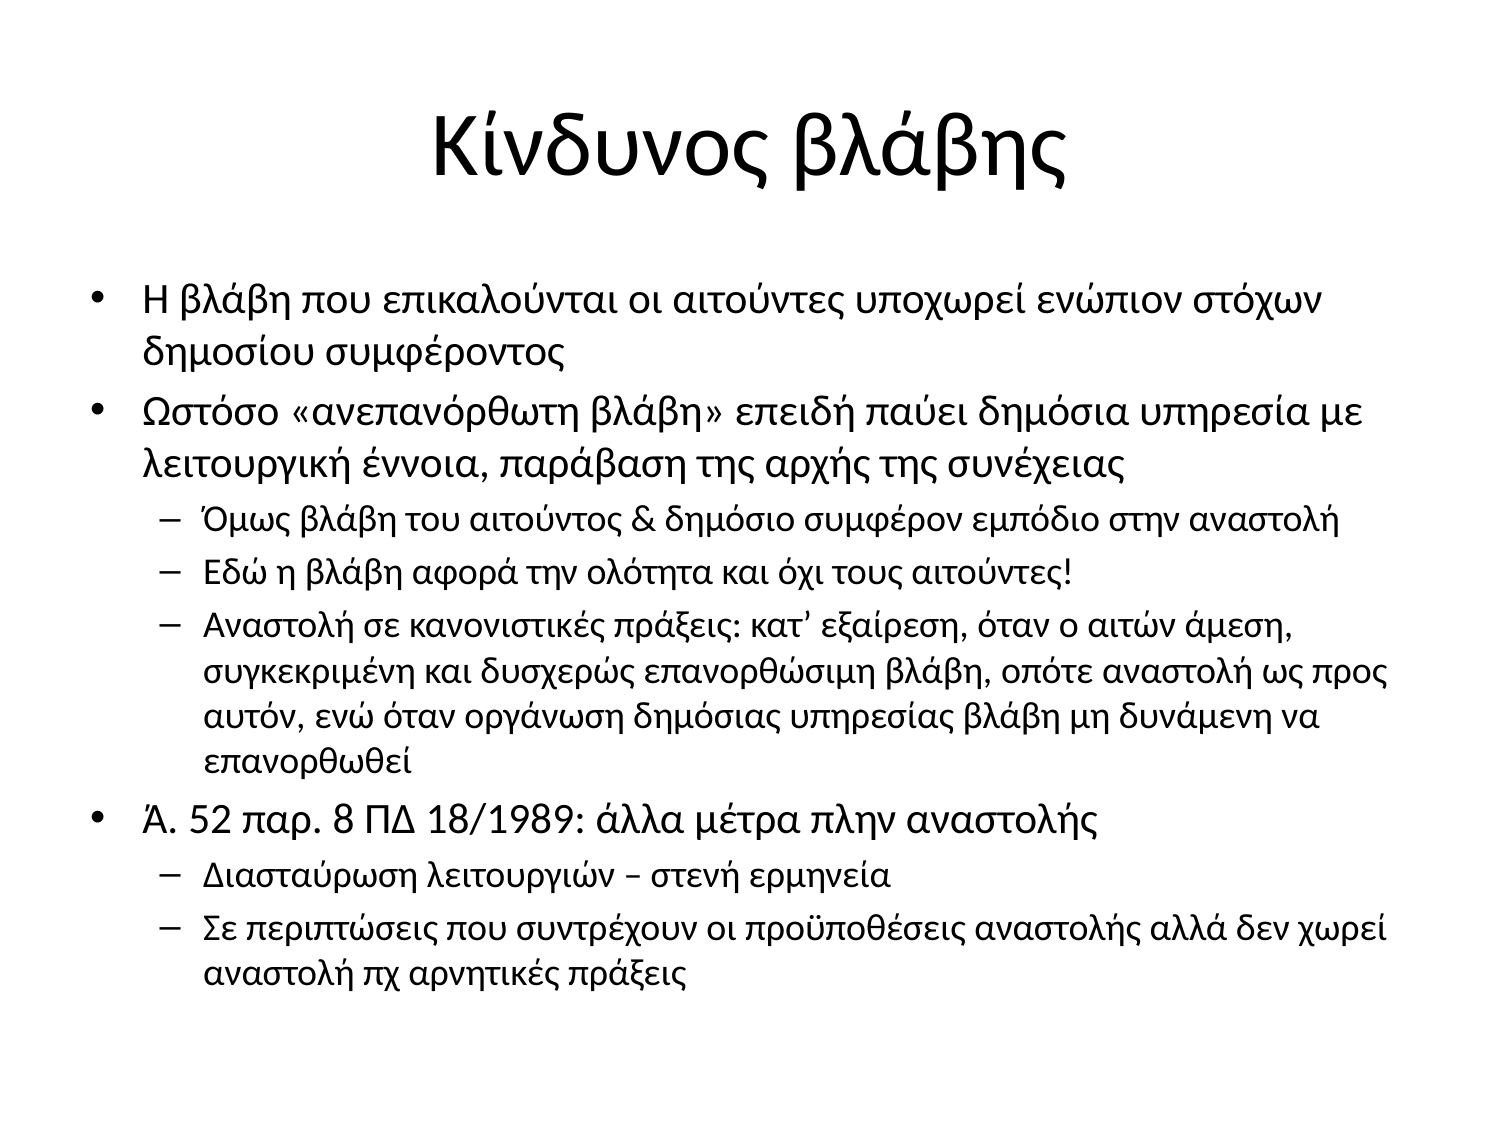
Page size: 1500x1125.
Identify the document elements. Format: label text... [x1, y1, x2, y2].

list Η βλάβη που επικαλούνται οι αιτούντες υποχωρεί ενώπιον στόχων δημοσίου συμφέροντος Ωστόσο «ανεπανόρθωτη βλάβη» επειδή παύει δημόσια υπηρεσία με λειτουργική έννοια, παράβαση της αρχής της συνέχειας Όμως βλάβη του αιτούντος & δημόσιο συμφέρον εμπόδιο στην αναστολή Εδώ η βλάβη αφορά την ολότητα και όχι τους αιτούντες! Αναστολή σε κανονιστικές πράξεις: κατ’ εξαίρεση, όταν ο αιτών άμεση, συγκεκριμένη και δυσχερώς επανορθώσιμη βλάβη, οπότε αναστολή ως προς αυτόν, ενώ όταν οργάνωση δημόσιας υπηρεσίας βλάβη μη δυνάμενη να επανορθωθεί Ά. 52 παρ. 8 ΠΔ 18/1989: άλλα μέτρα πλην αναστολής Διασταύρωση λειτουργιών – στενή ερμηνεία Σε περιπτώσεις που συντρέχουν οι προϋποθέσεις αναστολής αλλά δεν χωρεί αναστολή πχ αρνητικές πράξεις [75, 262, 1425, 1005]
title Κίνδυνος βλάβης [75, 45, 1425, 233]
